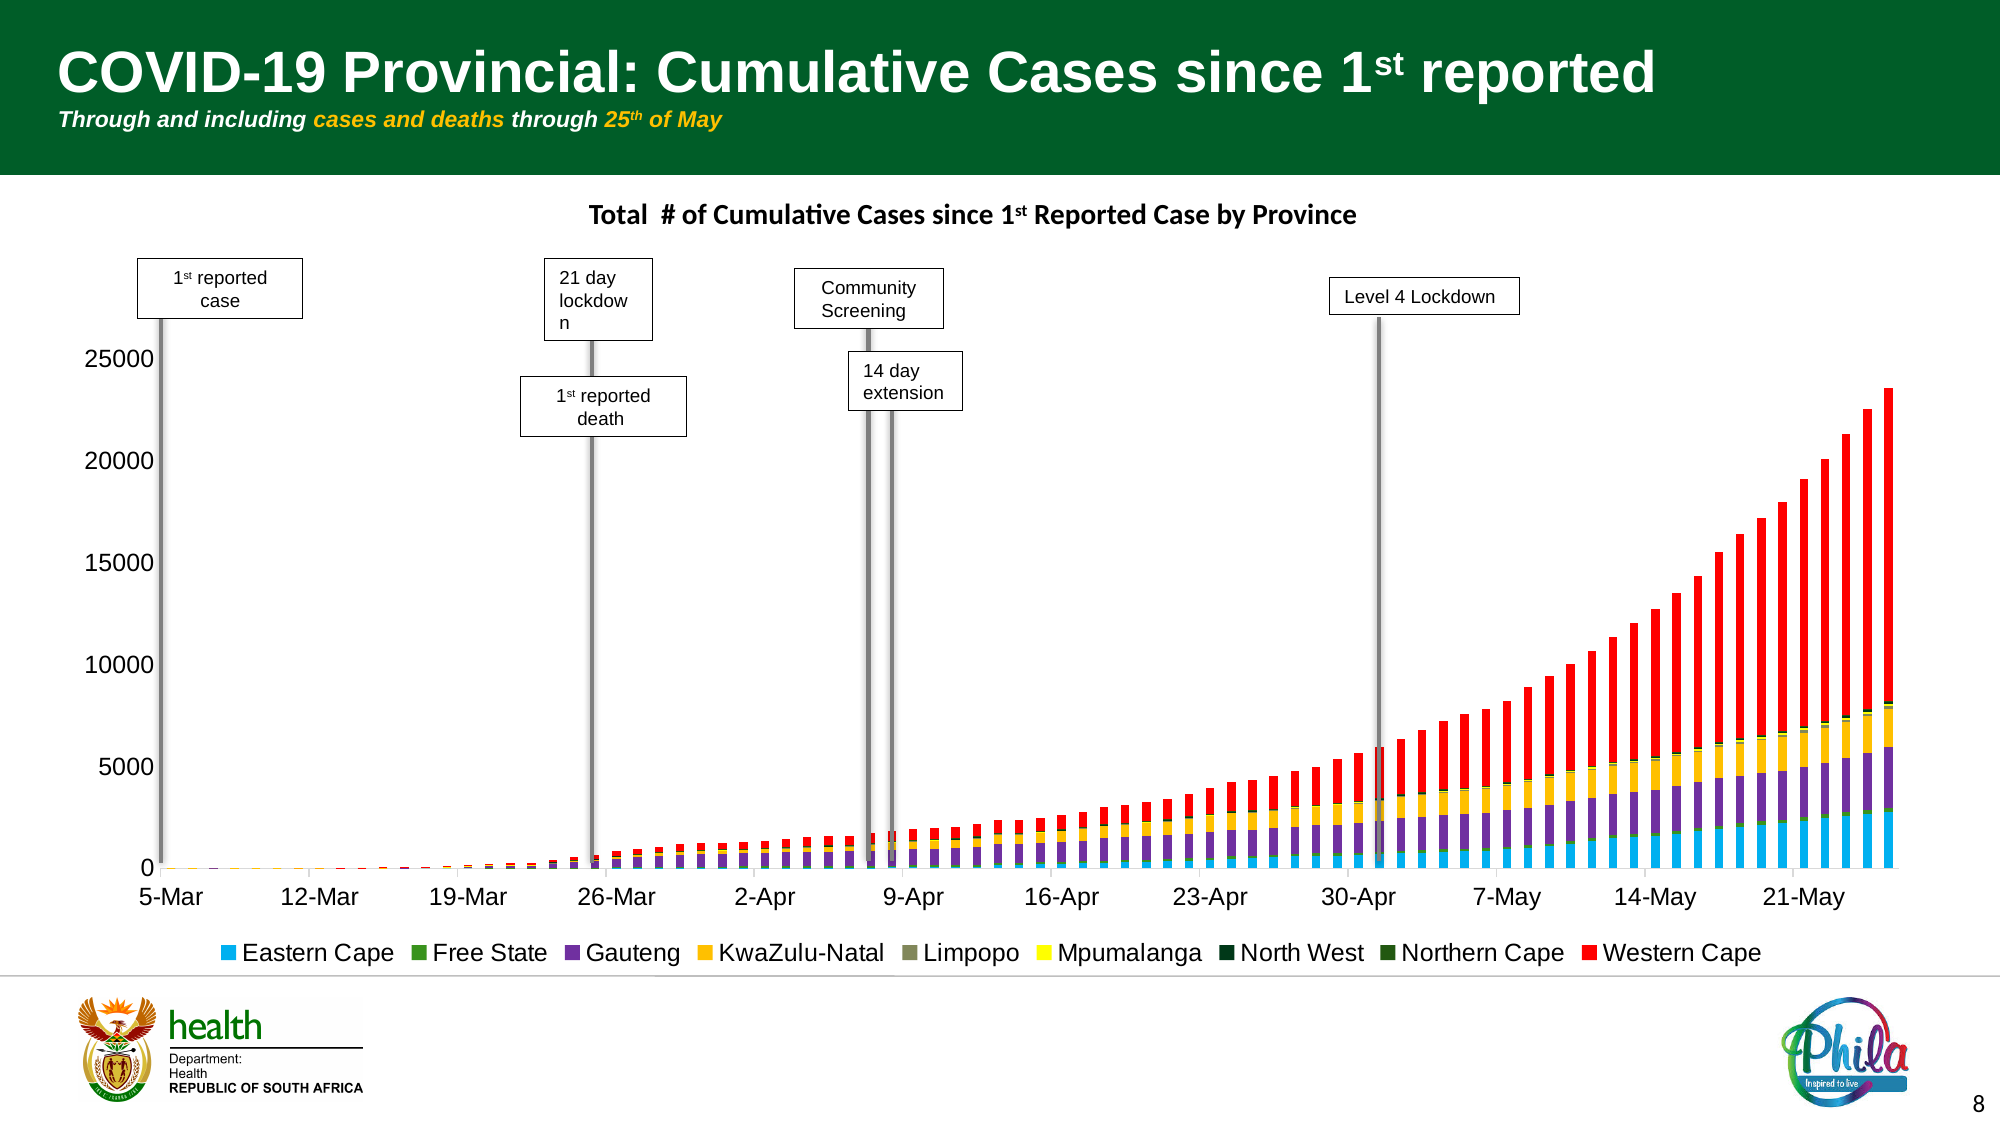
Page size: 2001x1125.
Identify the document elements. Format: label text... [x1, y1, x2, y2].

text_box Total # of Cumulative Cases since 1st Reported Case by Province [558, 185, 1395, 242]
text_box 1st reported case [137, 258, 303, 319]
text_box Community Screening [794, 268, 944, 329]
chart [46, 332, 1938, 973]
text_box 21 day lockdown [544, 258, 653, 332]
picture [1756, 997, 1933, 1109]
text_box Level 4 Lockdown [1329, 277, 1520, 315]
text_box COVID-19 Provincial: Cumulative Cases since 1st reported Through and including cases and deaths through 25th of May [43, 17, 1934, 149]
picture [78, 997, 363, 1102]
